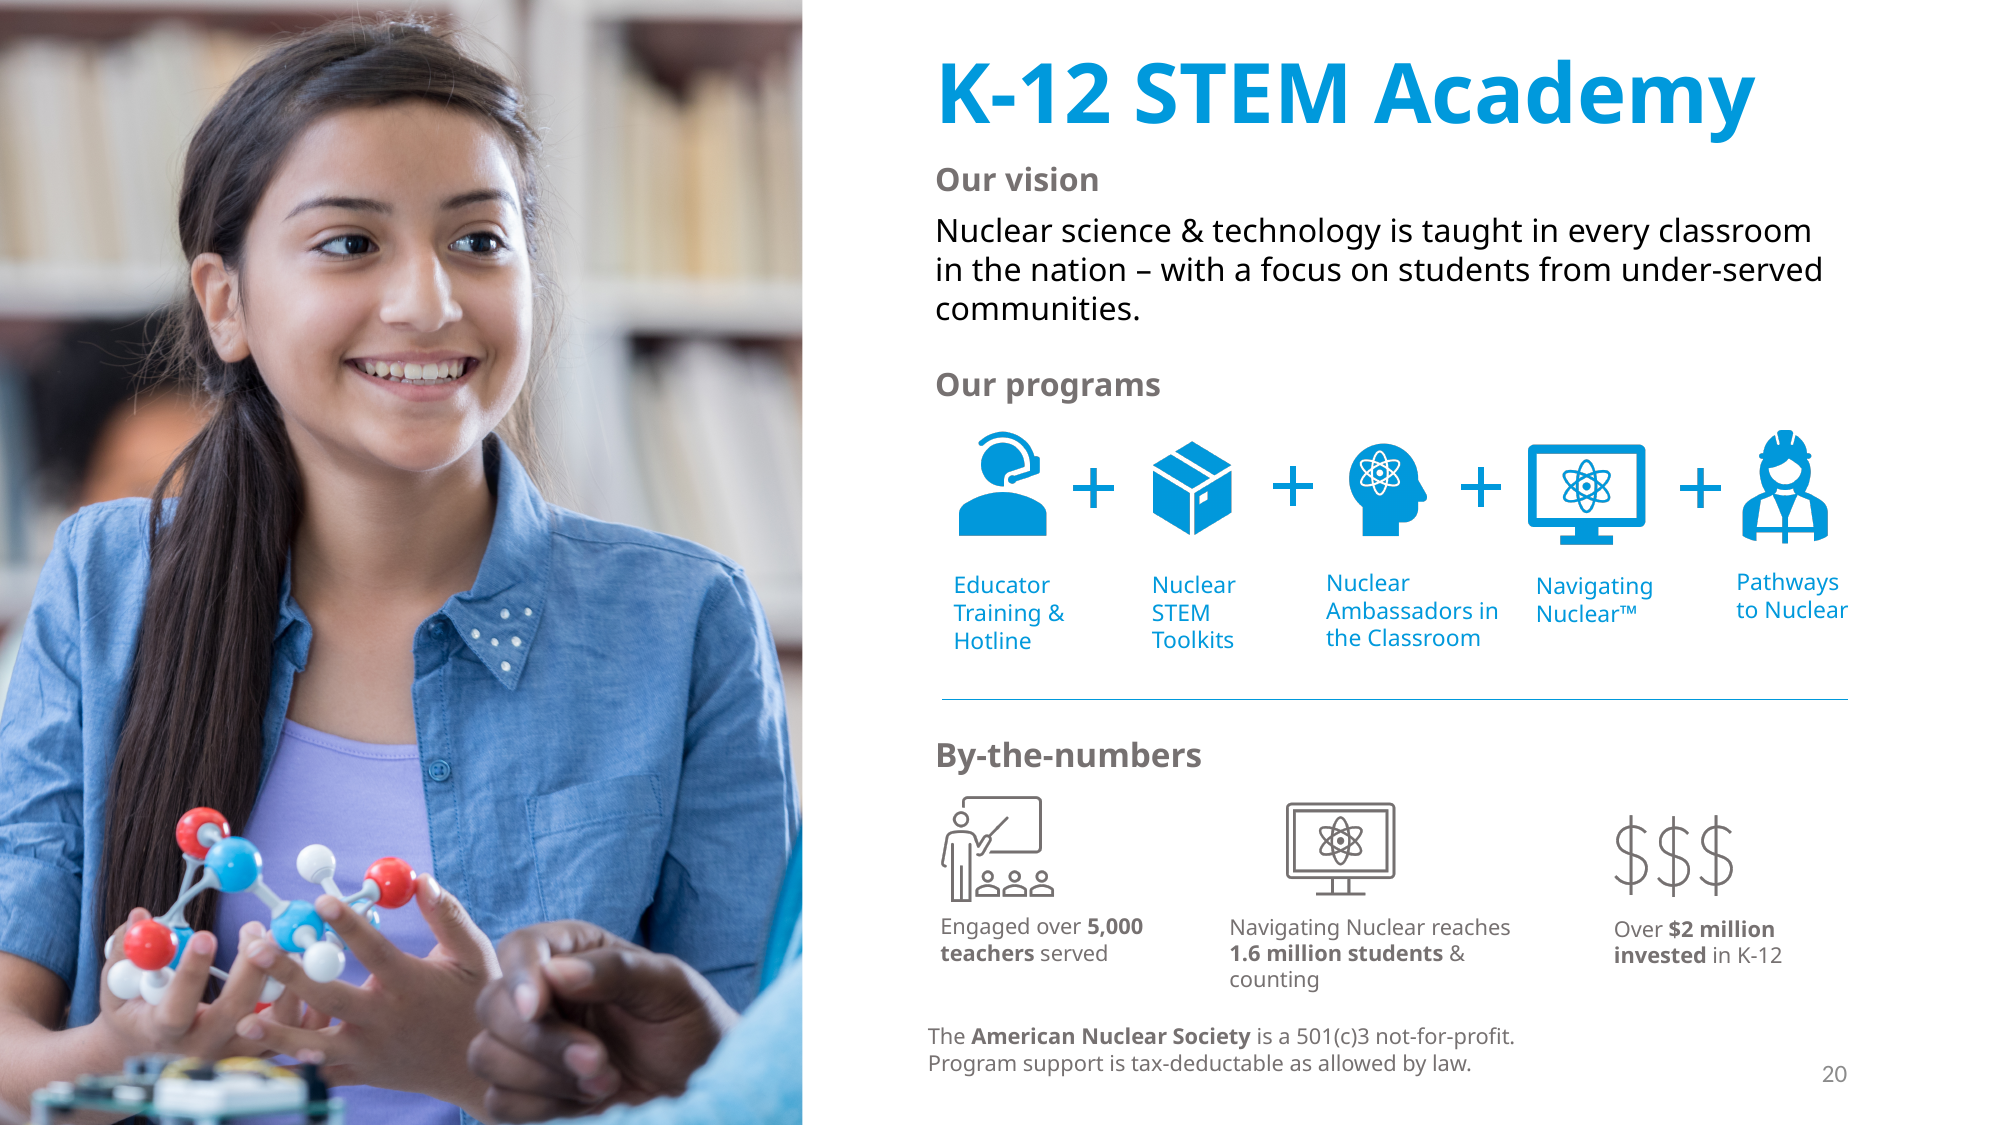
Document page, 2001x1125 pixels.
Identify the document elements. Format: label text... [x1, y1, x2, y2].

text_box K-12 STEM Academy Our vision Nuclear science & technology is taught in every classroom in the nation – with a focus on students from under-served communities. Our programs [920, 32, 1848, 415]
text_box The American Nuclear Society is a 501(c)3 not-for-profit. Program support is tax-deductable as allowed by law. [912, 1015, 1412, 1088]
picture [937, 418, 1068, 550]
picture [1516, 424, 1657, 565]
picture [1269, 462, 1317, 510]
picture [931, 784, 1062, 914]
text_box Educator Training & Hotline [938, 563, 1126, 679]
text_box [1588, 811, 1759, 901]
slide_number 20 [1412, 1042, 1863, 1103]
text_box Pathways to Nuclear [1721, 560, 1869, 671]
text_box Nuclear Ambassadors in the Classroom [1311, 561, 1524, 686]
text_box Navigating Nuclear™ [1524, 564, 1733, 686]
text_box Nuclear STEM Toolkits [1136, 562, 1296, 686]
picture [1135, 431, 1249, 545]
picture [1069, 464, 1118, 512]
text_box By-the-numbers [920, 686, 1848, 1070]
picture [1275, 782, 1406, 913]
picture [0, 0, 803, 1125]
picture [1676, 423, 1851, 554]
picture [1333, 437, 1443, 547]
picture [1456, 463, 1505, 511]
